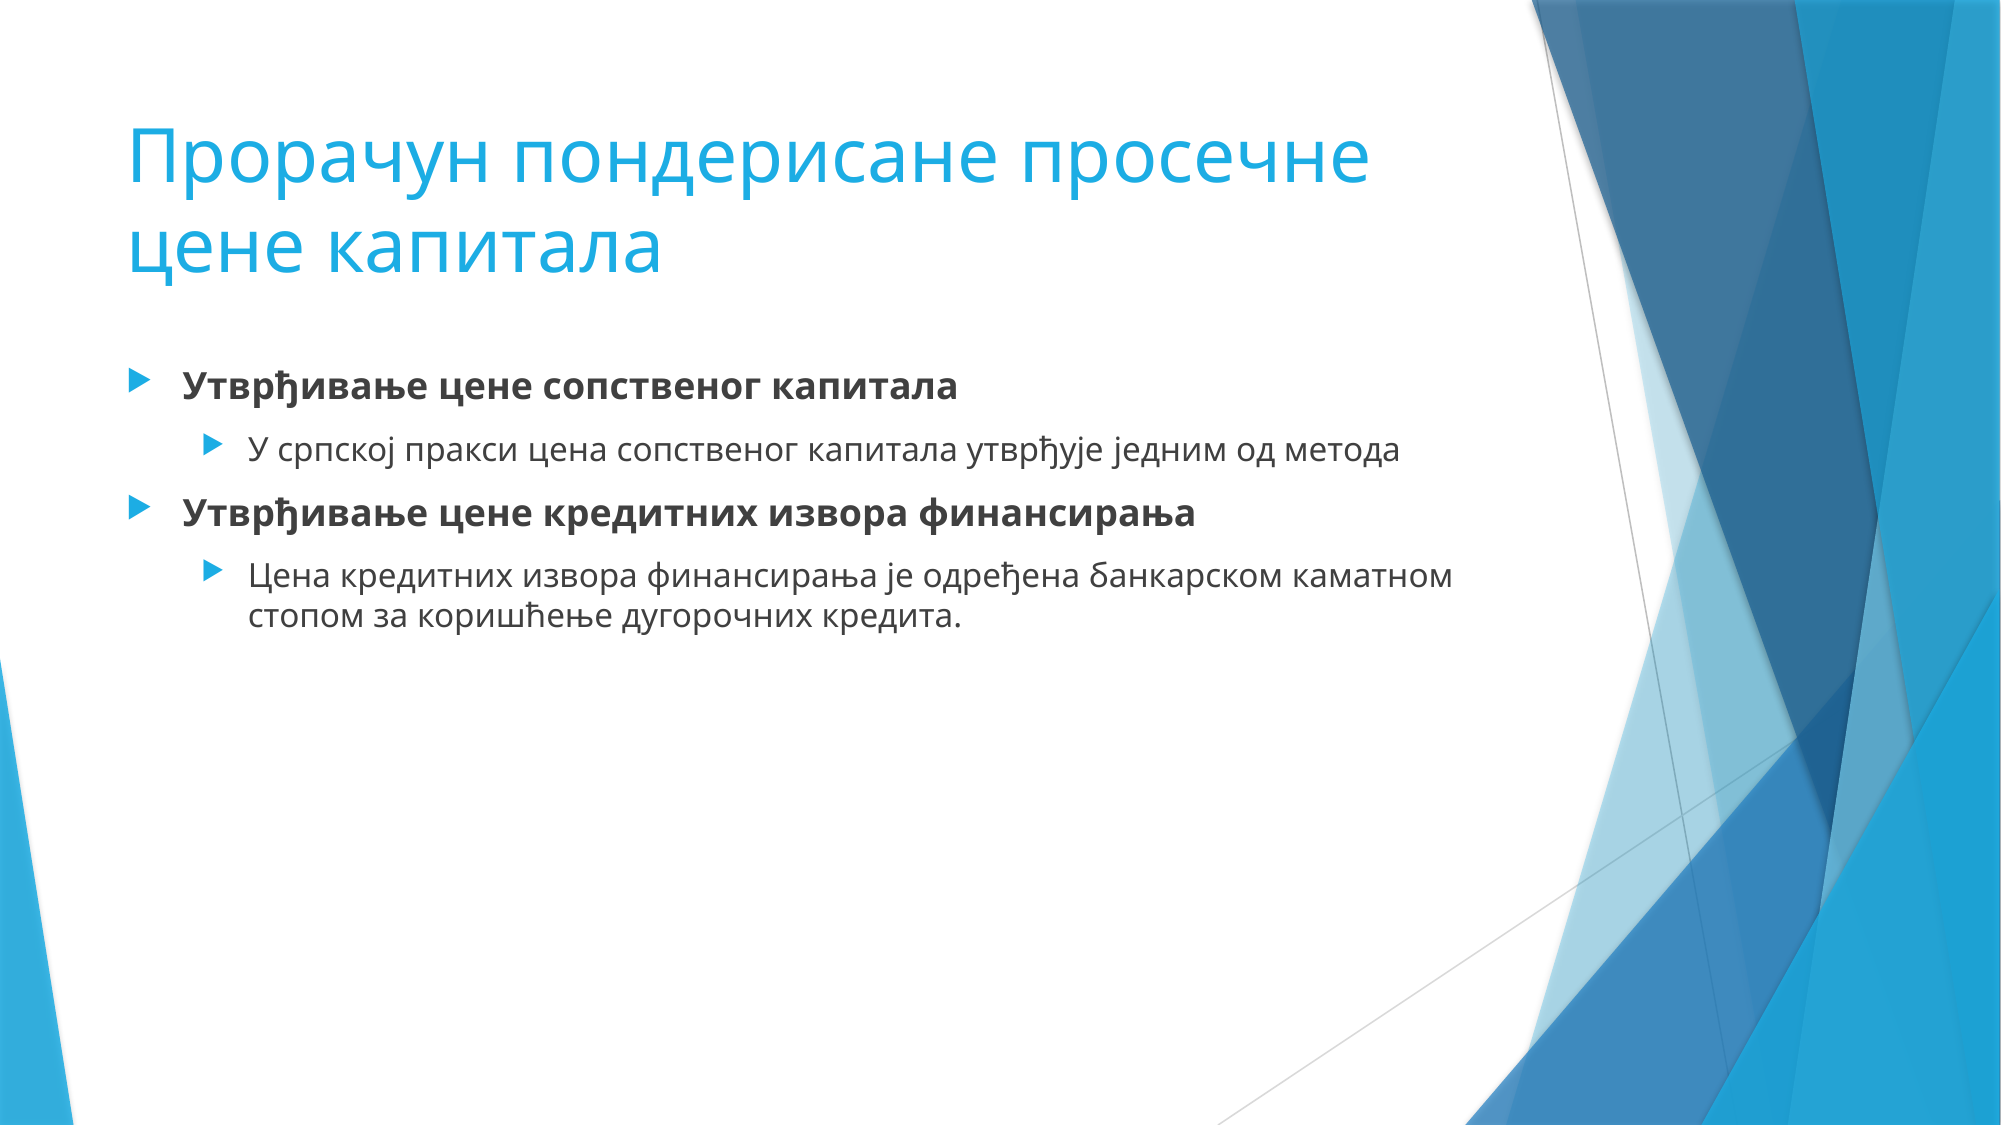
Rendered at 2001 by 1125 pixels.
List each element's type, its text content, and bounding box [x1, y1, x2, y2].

list Утврђивање цене сопственог капитала У српској пракси цена сопственог капитала утврђује једним од метода Утврђивање цене кредитних извора финансирања Цена кредитних извора финансирања је одређена банкарском каматном стопом за коришћење дугорочних кредита. [111, 354, 1522, 992]
title Прорачун пондерисане просечне цене капитала [111, 99, 1522, 317]
